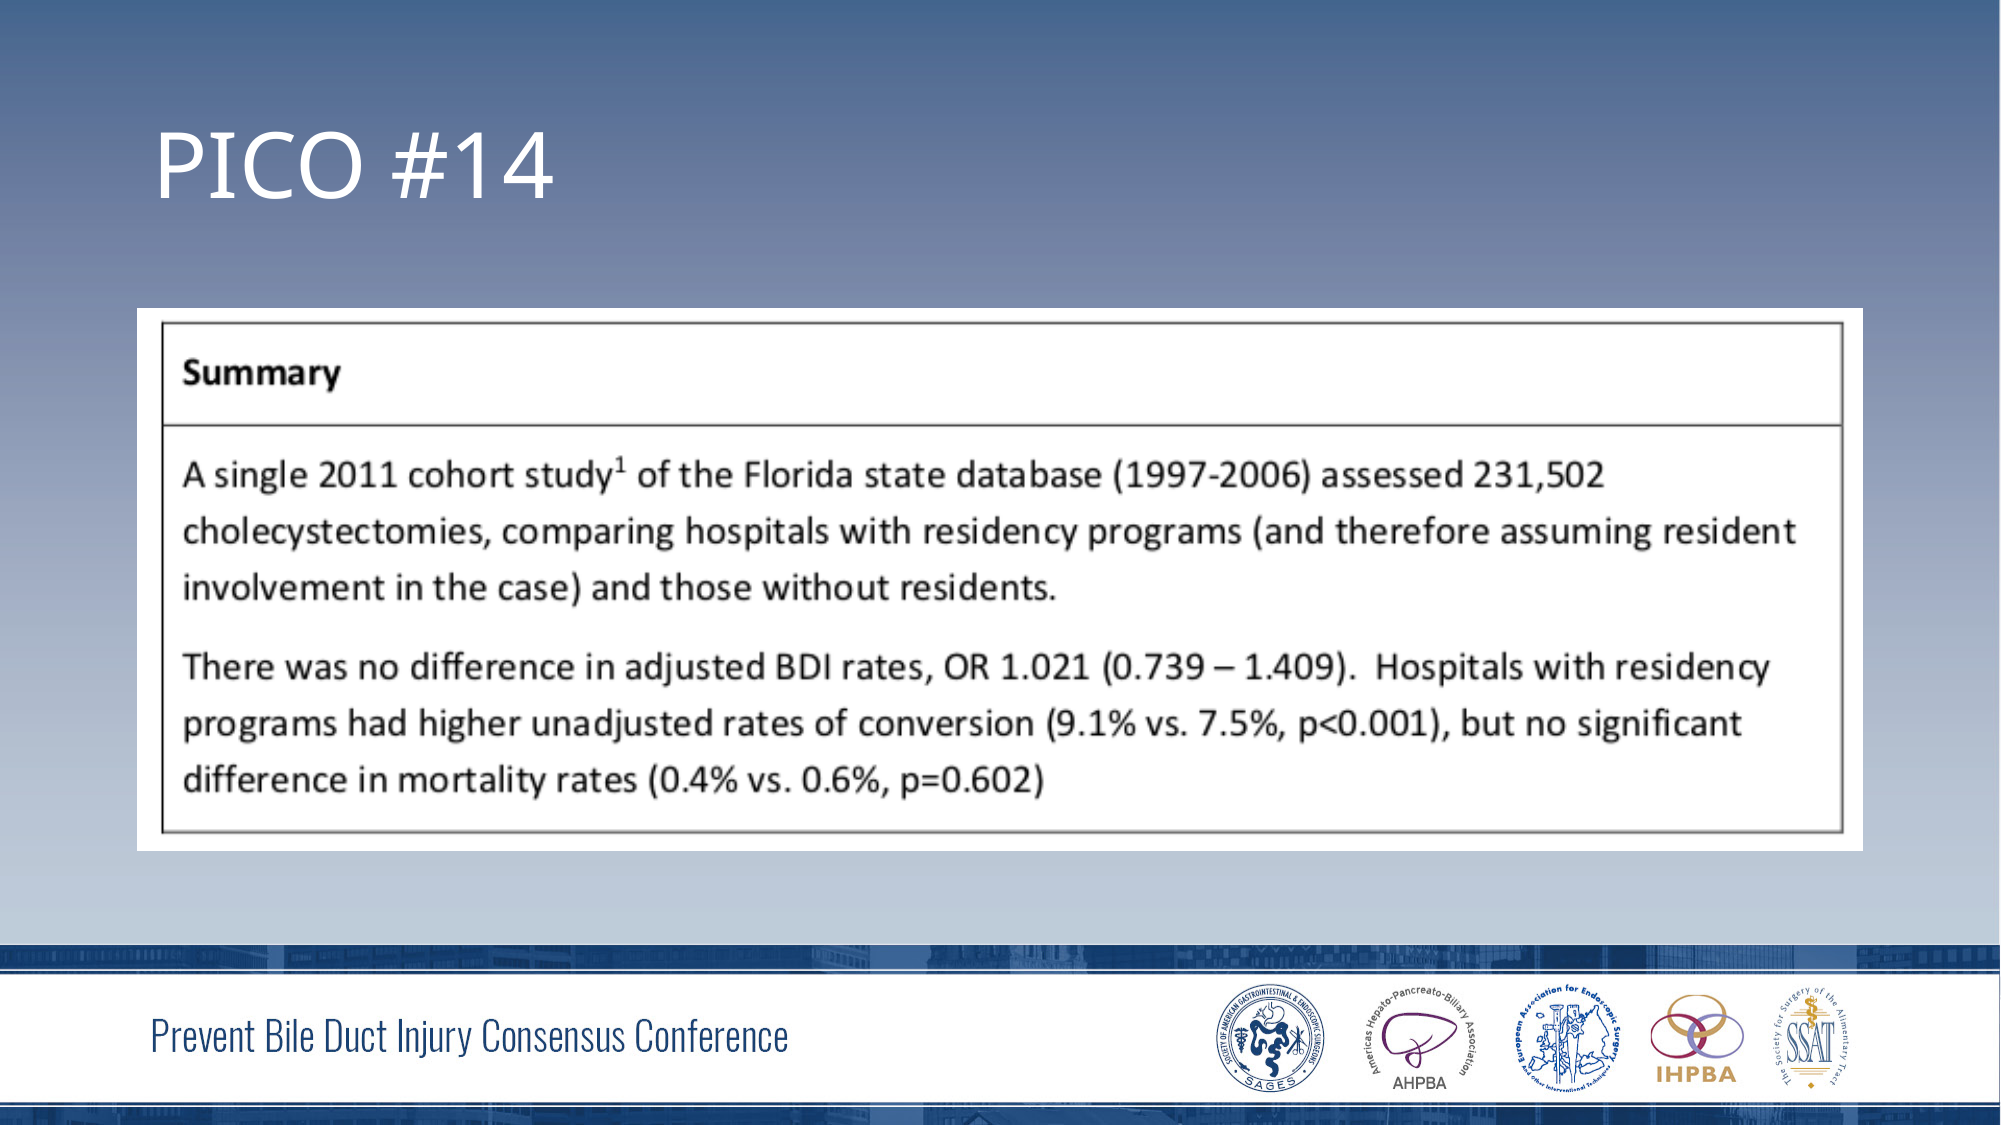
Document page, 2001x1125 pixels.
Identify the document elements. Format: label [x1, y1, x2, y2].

list [137, 222, 1863, 937]
picture [0, 0, 2001, 1125]
